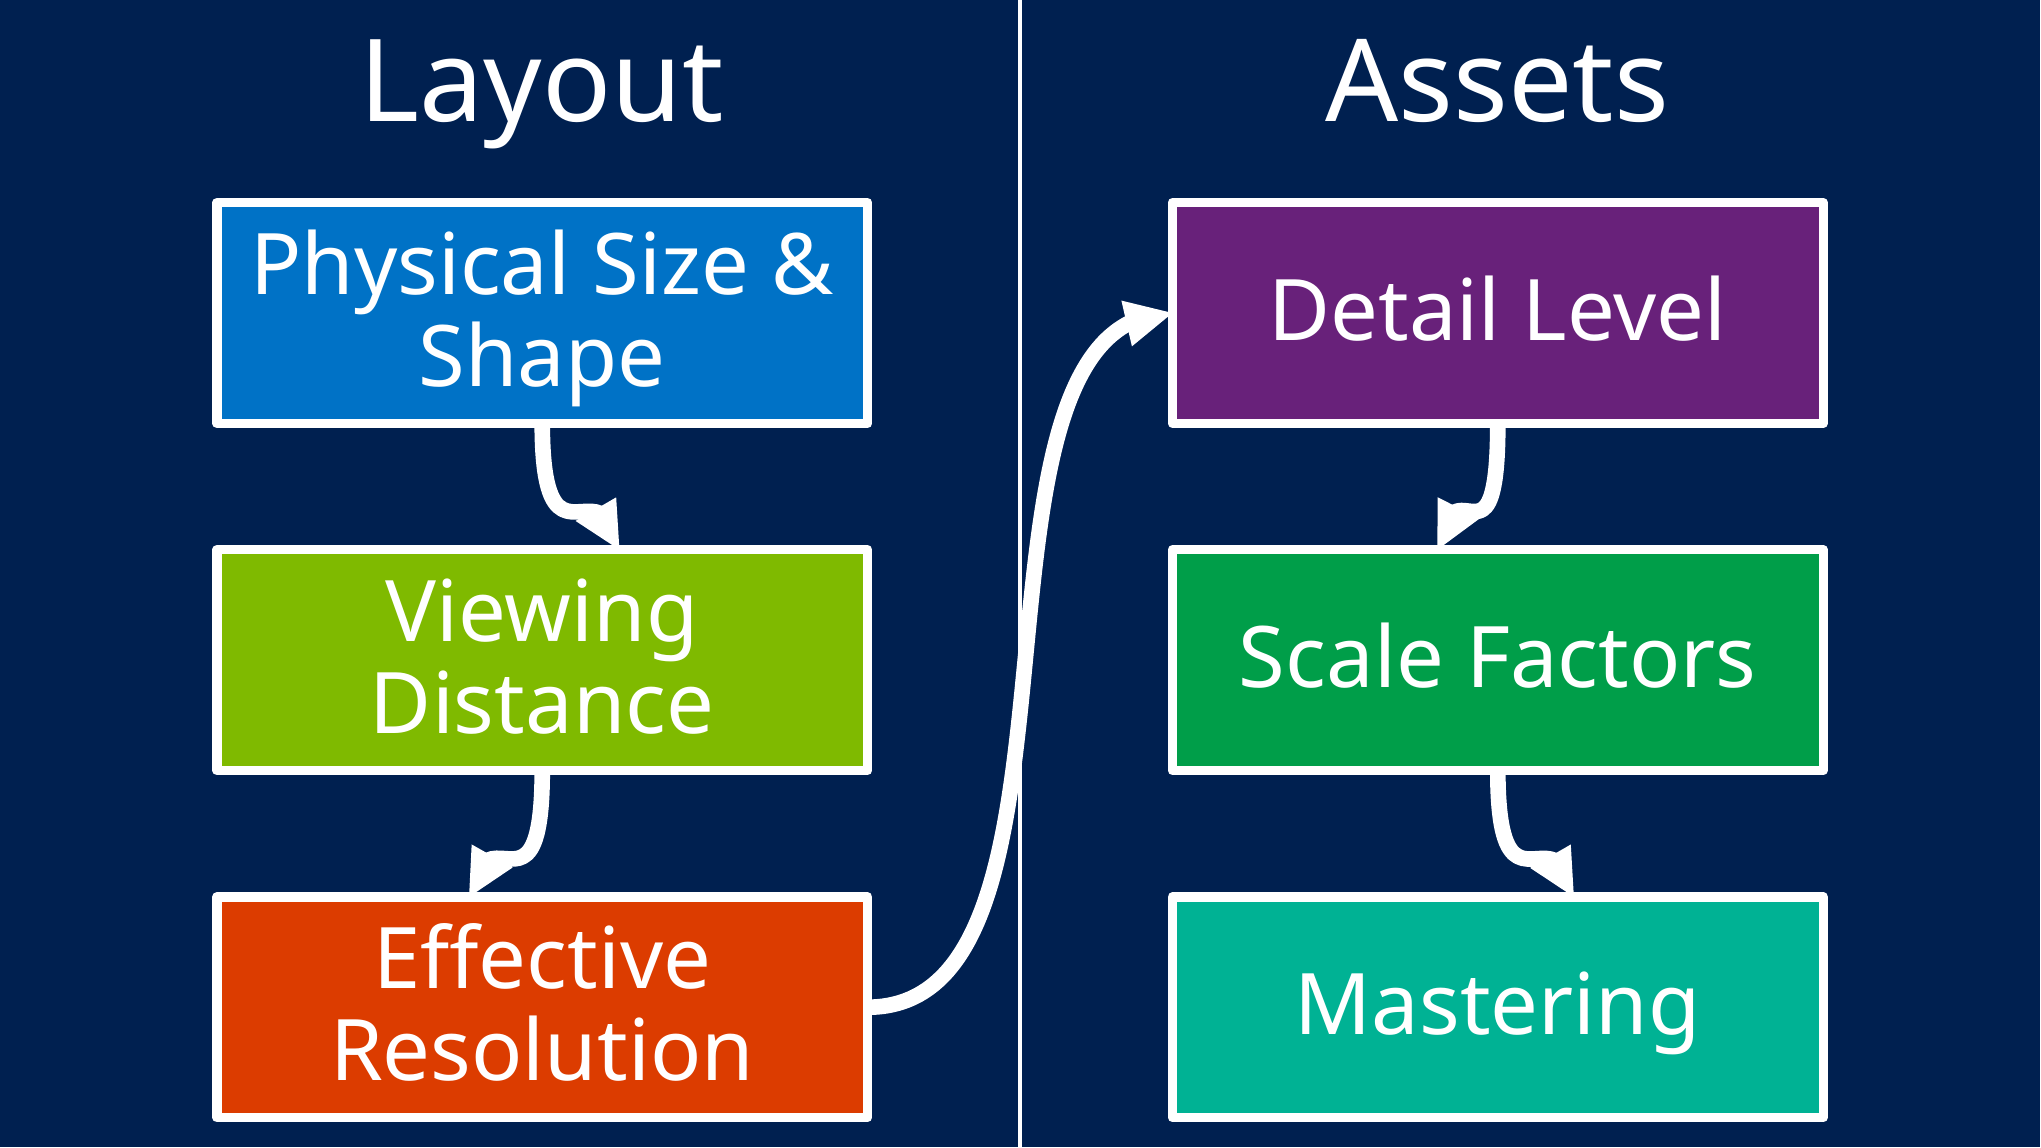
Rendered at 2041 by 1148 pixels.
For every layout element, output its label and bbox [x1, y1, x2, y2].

text_box [345, 0, 1683, 176]
text_box [216, 202, 1824, 1118]
